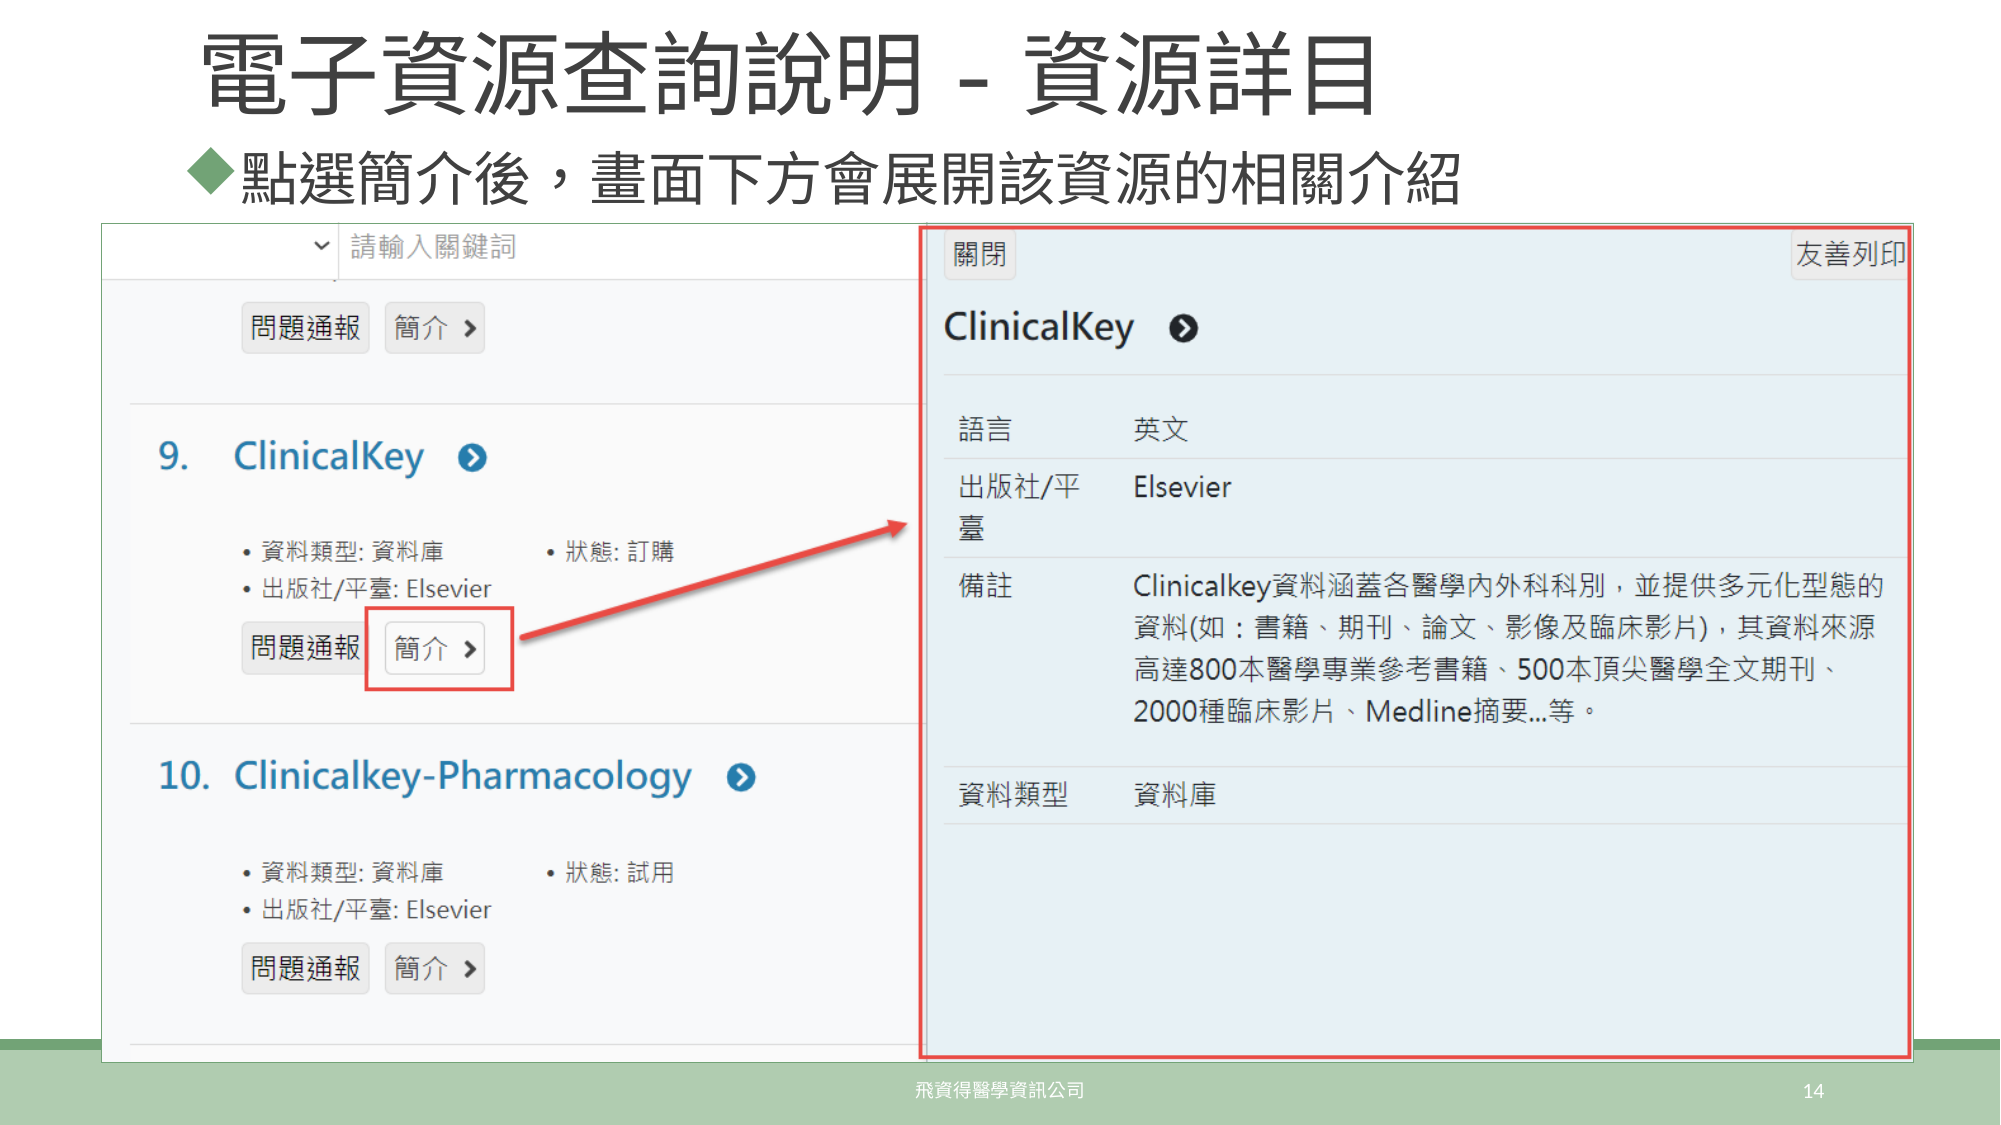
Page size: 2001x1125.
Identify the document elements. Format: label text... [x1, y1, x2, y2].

list 點選簡介後，畫面下方會展開該資源的相關介紹 [182, 142, 2000, 906]
picture [100, 222, 1914, 1064]
title 電子資源查詢說明-資源詳目 [182, 26, 1833, 135]
footer 飛資得醫學資訊公司 [604, 1074, 1396, 1120]
slide_number 14 [1624, 1074, 1840, 1120]
